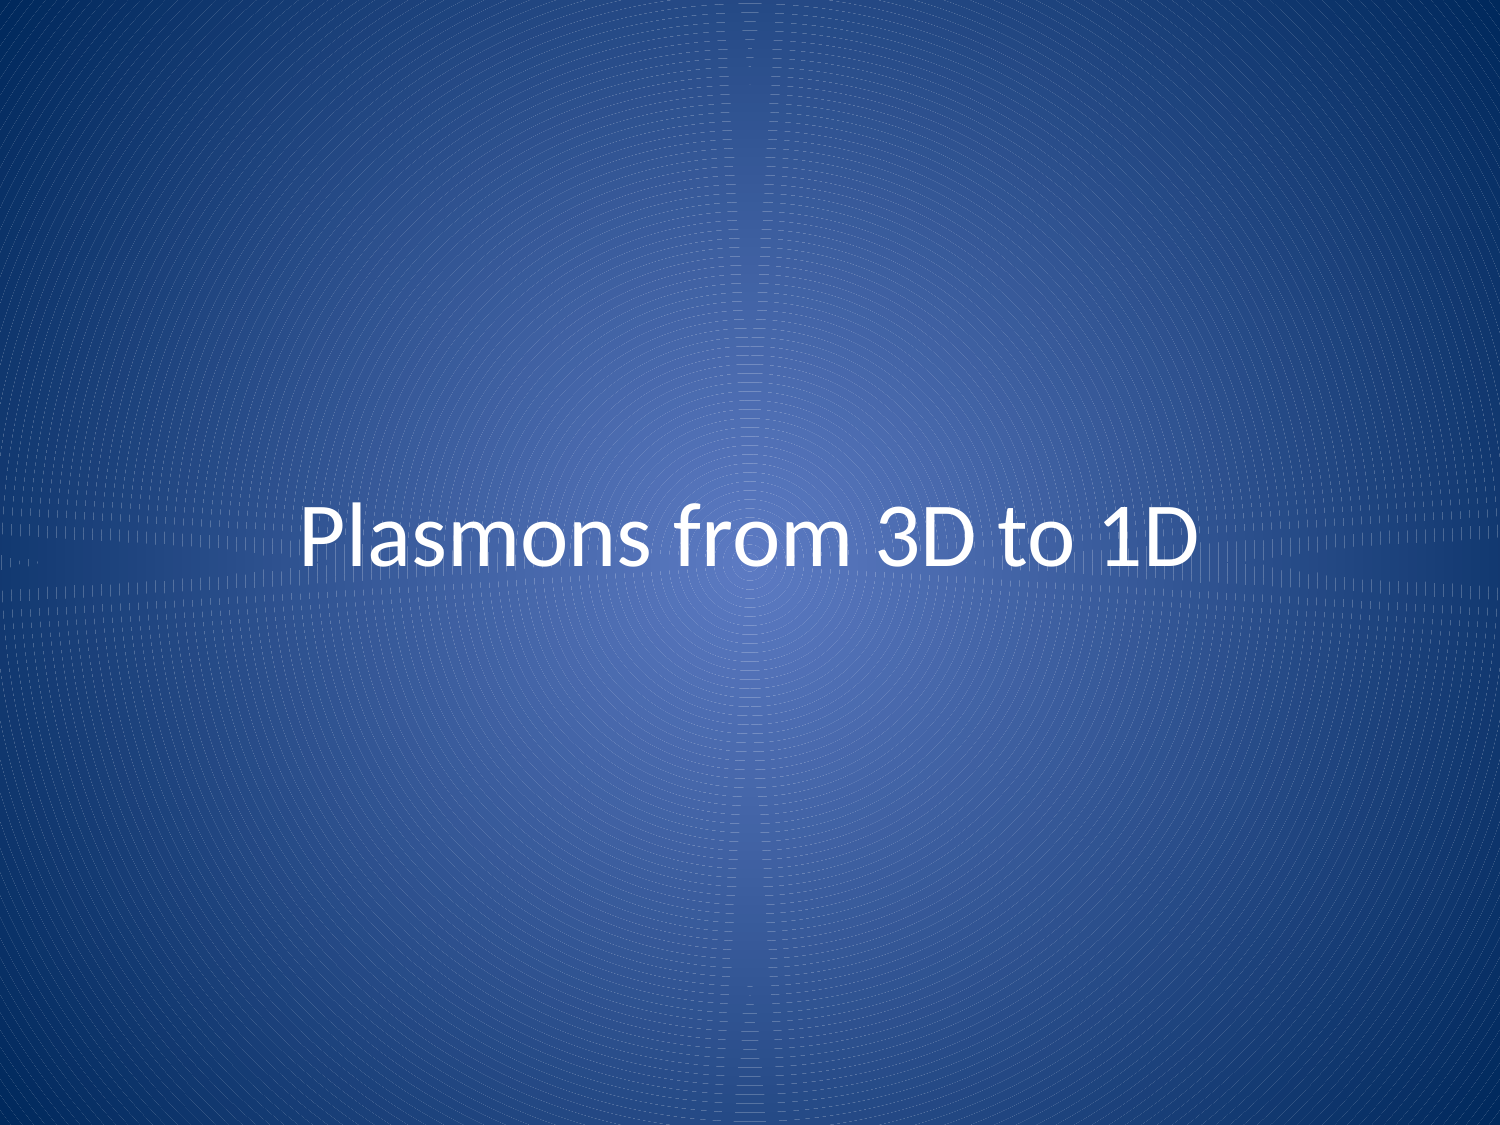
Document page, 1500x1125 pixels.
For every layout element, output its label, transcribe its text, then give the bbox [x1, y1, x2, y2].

title Plasmons from 3D to 1D [112, 408, 1388, 650]
